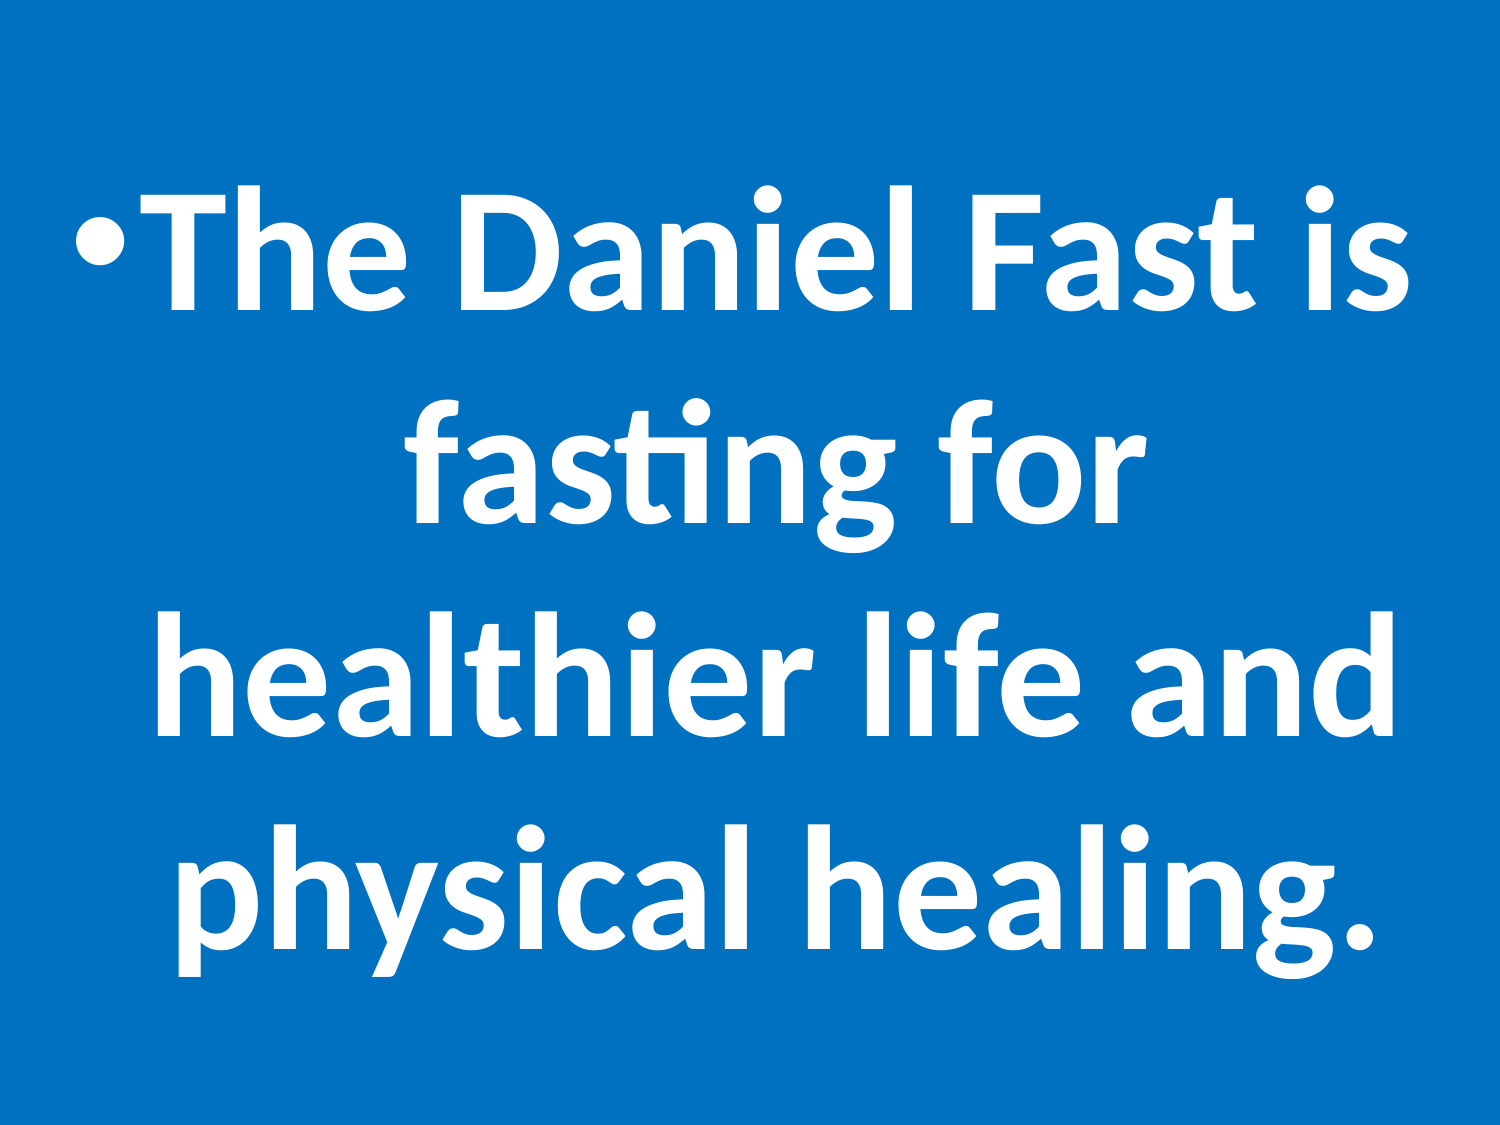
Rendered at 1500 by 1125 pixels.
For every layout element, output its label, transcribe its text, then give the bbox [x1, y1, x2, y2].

list The Daniel Fast is fasting for healthier life and physical healing. [37, 125, 1463, 1005]
